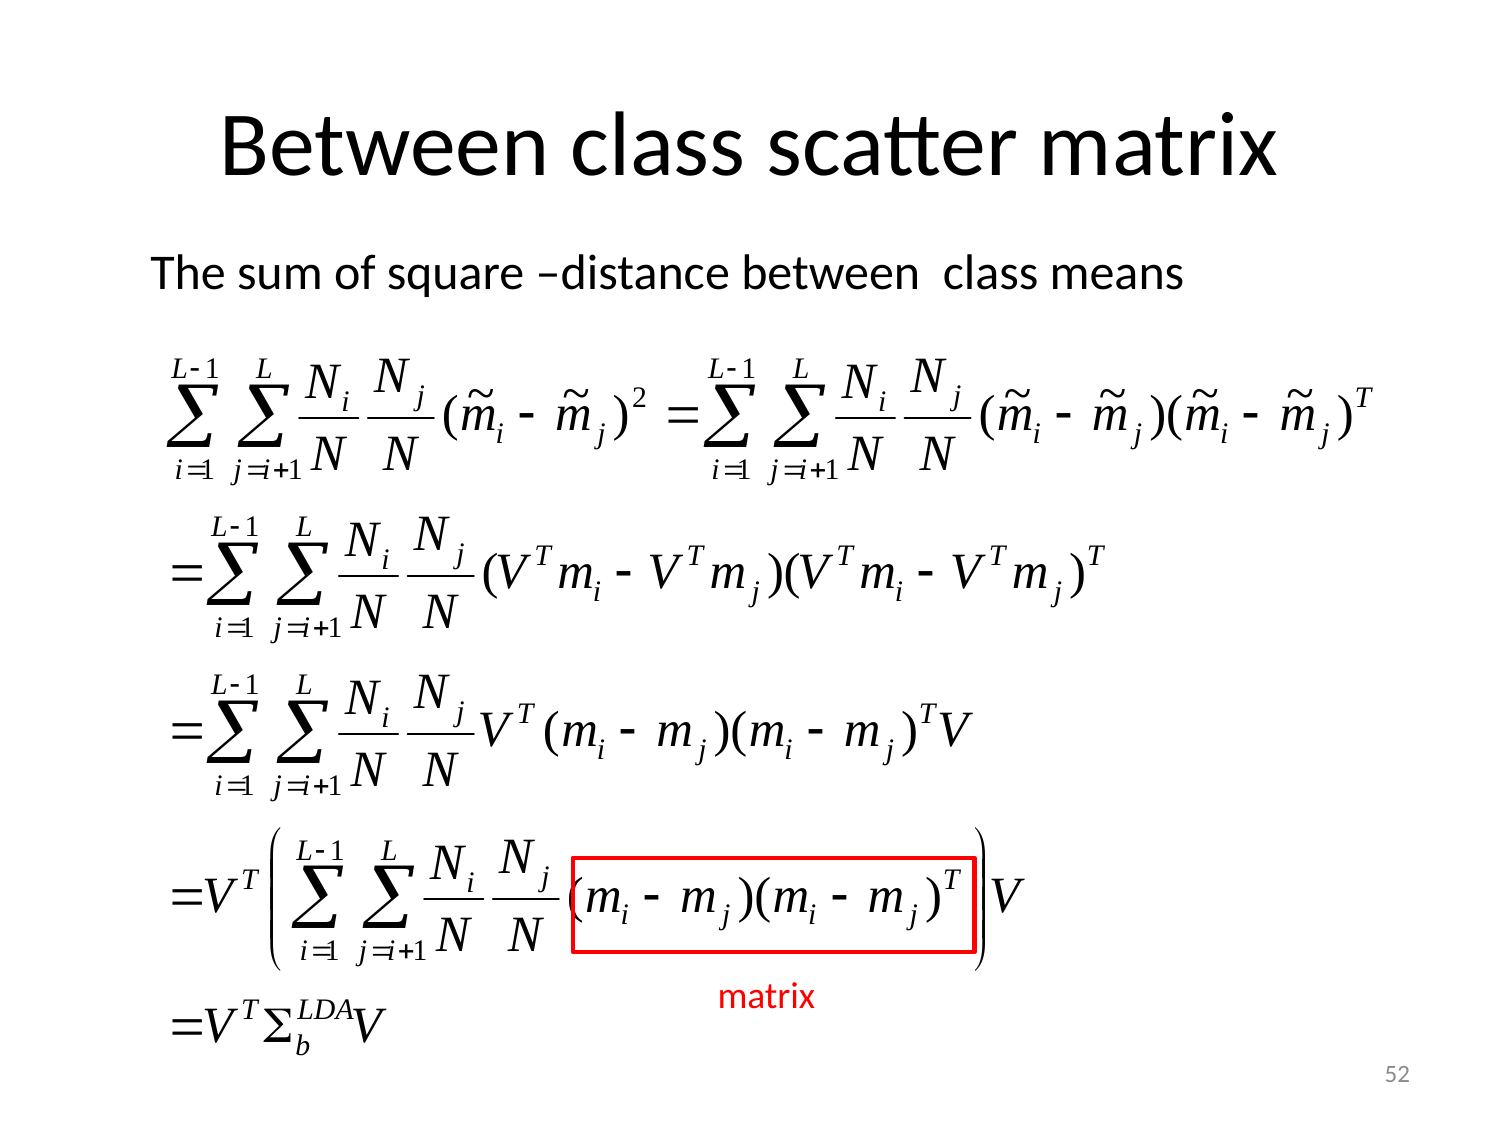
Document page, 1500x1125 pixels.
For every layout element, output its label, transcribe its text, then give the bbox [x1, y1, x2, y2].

title Between class scatter matrix [75, 45, 1425, 233]
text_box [159, 343, 1387, 1066]
slide_number 52 [1074, 1042, 1425, 1103]
text_box The sum of square –distance between class means [135, 231, 1258, 307]
